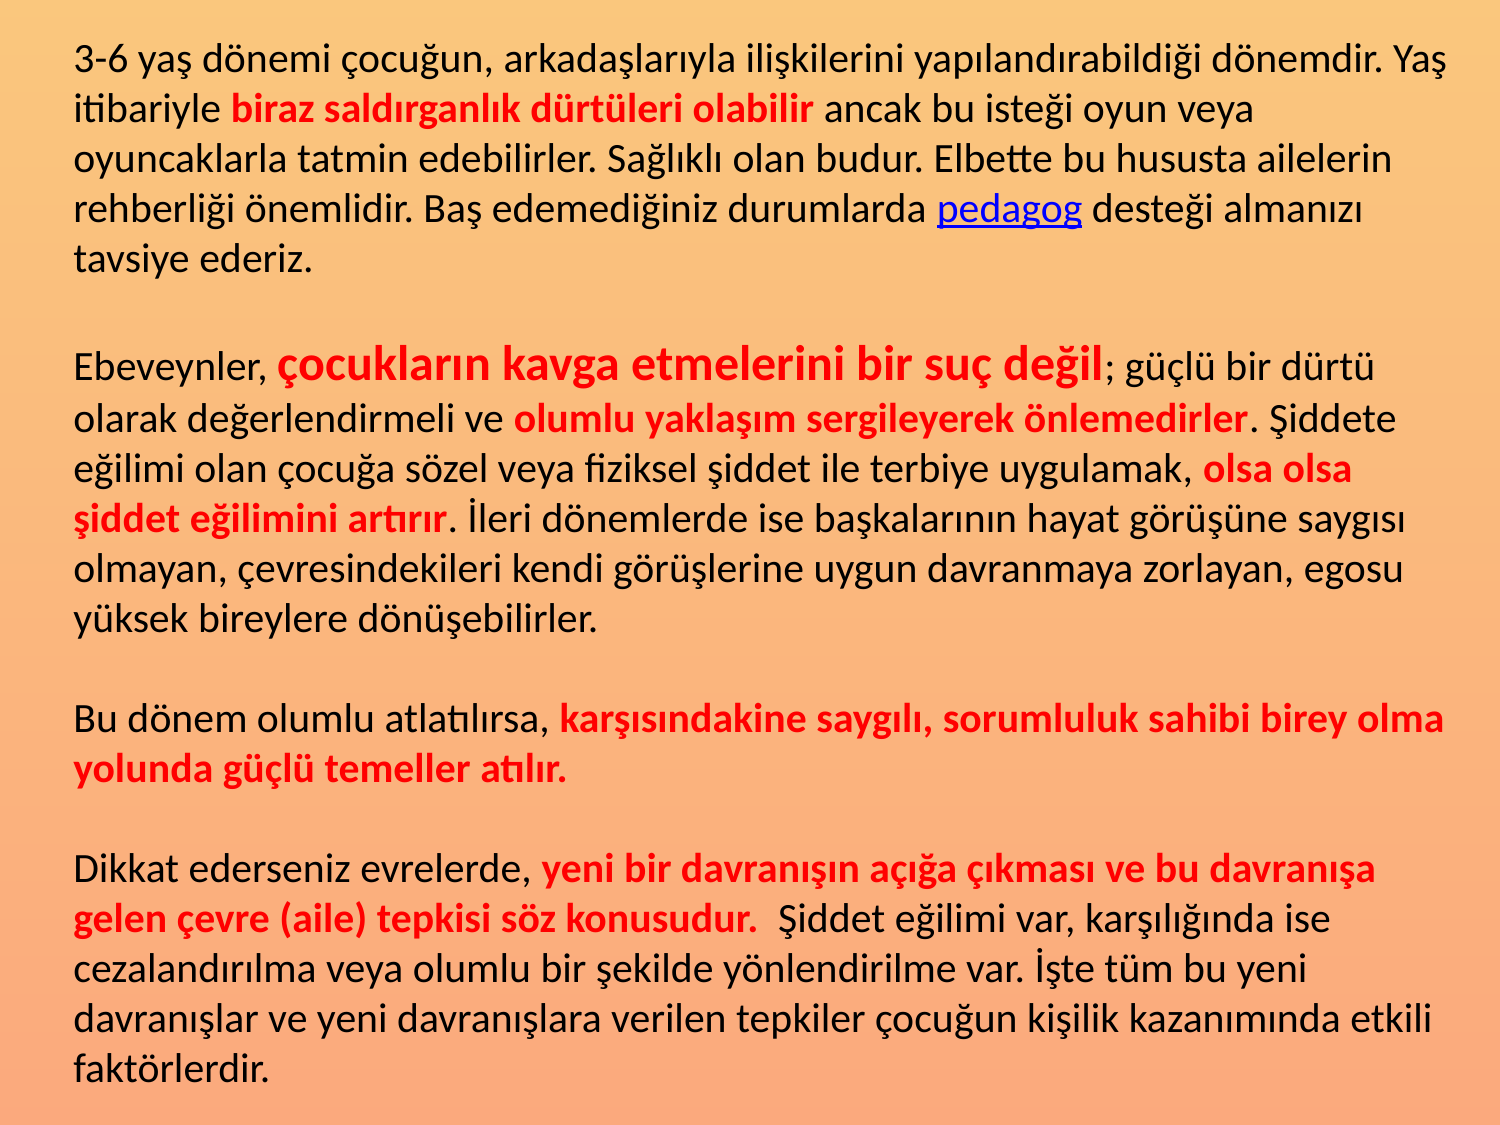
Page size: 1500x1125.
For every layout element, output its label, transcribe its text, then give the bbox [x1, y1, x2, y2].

text_box 3-6 yaş dönemi çocuğun, arkadaşlarıyla ilişkilerini yapılandırabildiği dönemdir. Yaş itibariyle biraz saldırganlık dürtüleri olabilir ancak bu isteği oyun veya oyuncaklarla tatmin edebilirler. Sağlıklı olan budur. Elbette bu hususta ailelerin rehberliği önemlidir. Baş edemediğiniz durumlarda pedagog desteği almanızı tavsiye ederiz. Ebeveynler, çocukların kavga etmelerini bir suç değil; güçlü bir dürtü olarak değerlendirmeli ve olumlu yaklaşım sergileyerek önlemedirler. Şiddete eğilimi olan çocuğa sözel veya fiziksel şiddet ile terbiye uygulamak, olsa olsa şiddet eğilimini artırır. İleri dönemlerde ise başkalarının hayat görüşüne saygısı olmayan, çevresindekileri kendi görüşlerine uygun davranmaya zorlayan, egosu yüksek bireylere dönüşebilirler. Bu dönem olumlu atlatılırsa, karşısındakine saygılı, sorumluluk sahibi birey olma yolunda güçlü temeller atılır. Dikkat ederseniz evrelerde, yeni bir davranışın açığa çıkması ve bu davranışa gelen çevre (aile) tepkisi söz konusudur. Şiddet eğilimi var, karşılığında ise cezalandırılma veya olumlu bir şekilde yönlendirilme var. İşte tüm bu yeni davranışlar ve yeni davranışlara verilen tepkiler çocuğun kişilik kazanımında etkili faktörlerdir. [58, 23, 1465, 1099]
